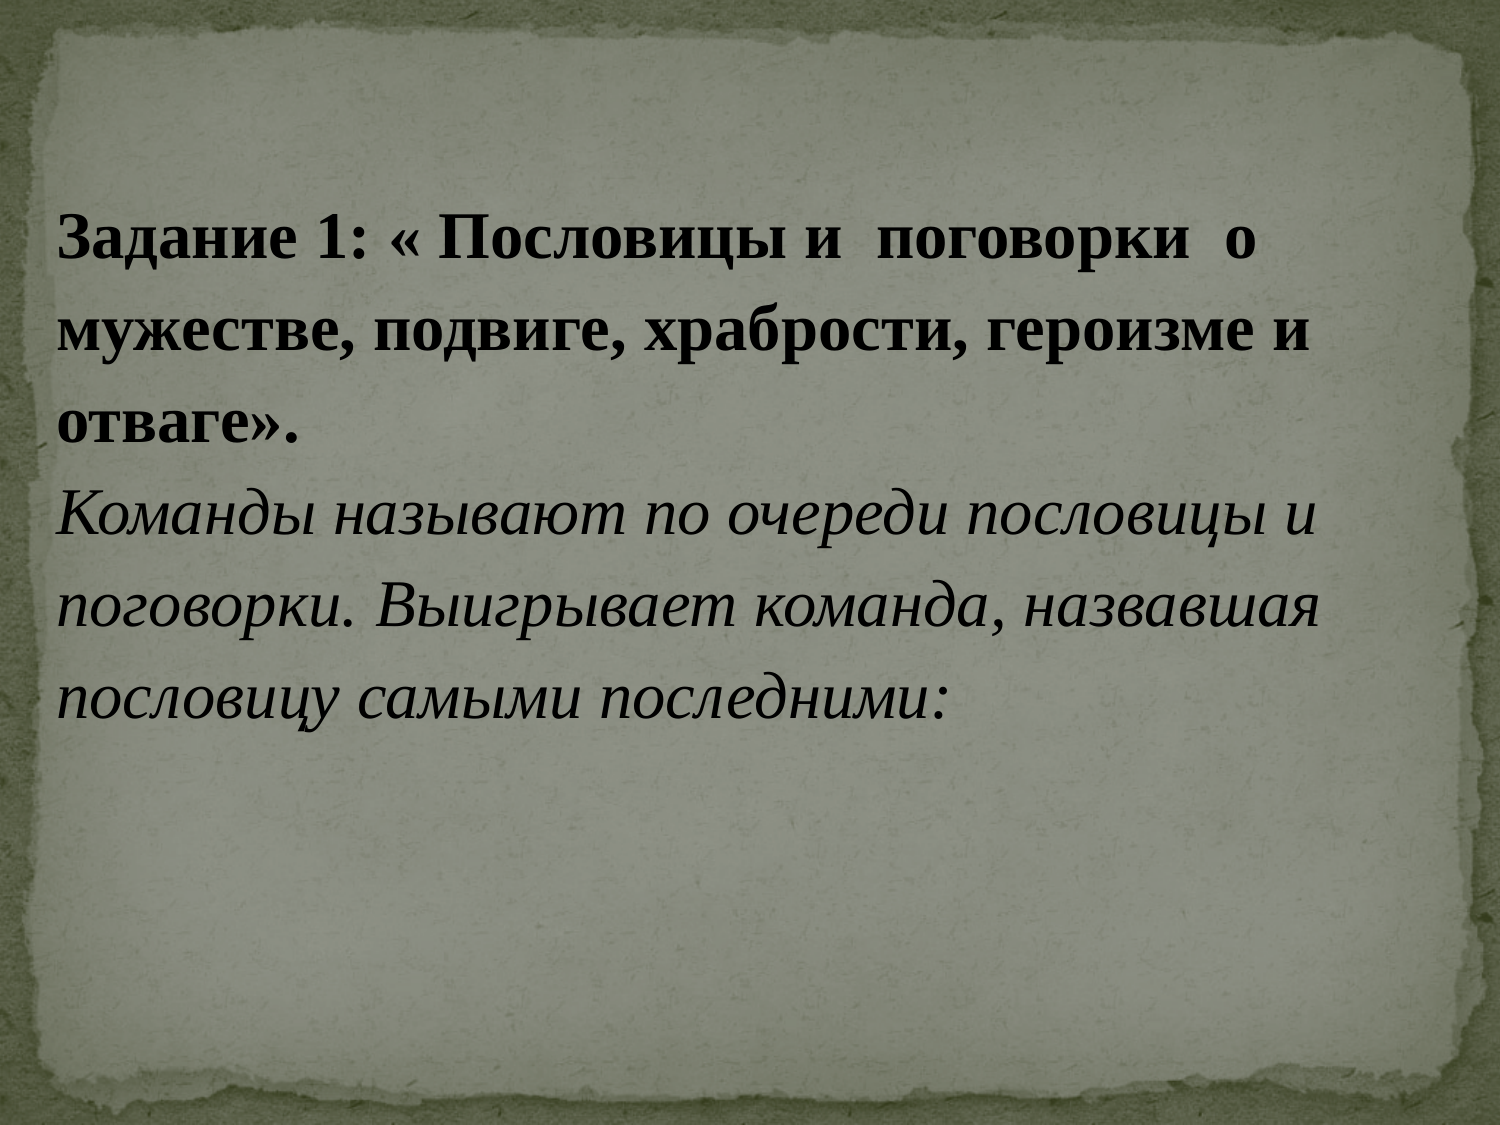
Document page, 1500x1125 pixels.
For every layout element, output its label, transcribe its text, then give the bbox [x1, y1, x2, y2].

text_box Задание 1: « Пословицы и поговорки о мужестве, подвиге, храбрости, героизме и отваге». Команды называют по очереди пословицы и поговорки. Выигрывает команда, назвавшая пословицу самыми последними: [41, 172, 1447, 740]
